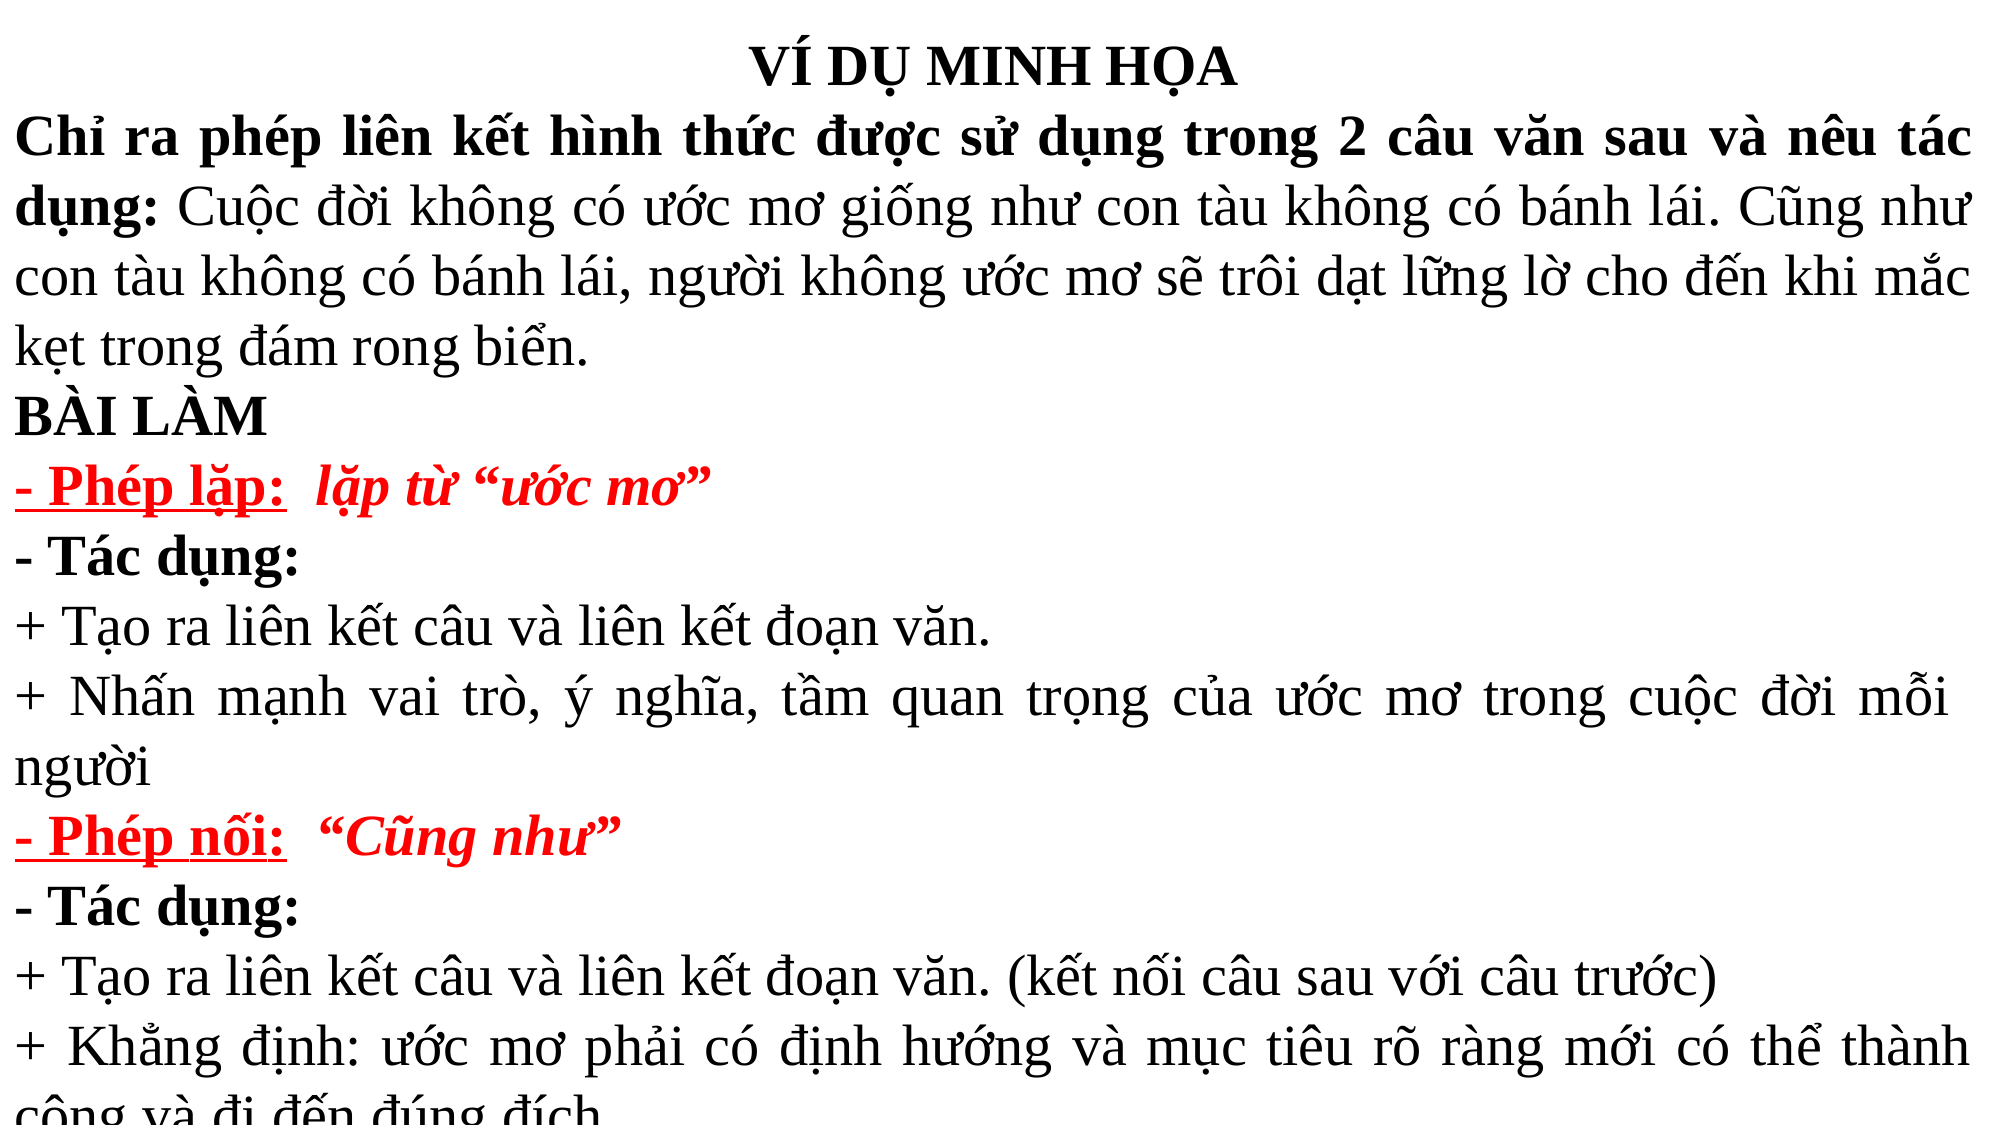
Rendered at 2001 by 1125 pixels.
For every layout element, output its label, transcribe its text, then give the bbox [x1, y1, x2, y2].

text_box VÍ DỤ MINH HỌA Chỉ ra phép liên kết hình thức được sử dụng trong 2 câu văn sau và nêu tác dụng: Cuộc đời không có ước mơ giống như con tàu không có bánh lái. Cũng như con tàu không có bánh lái, người không ước mơ sẽ trôi dạt lững lờ cho đến khi mắc kẹt trong đám rong biển. BÀI LÀM - Phép lặp: lặp từ “ước mơ” - Tác dụng: + Tạo ra liên kết câu và liên kết đoạn văn. + Nhấn mạnh vai trò, ý nghĩa, tầm quan trọng của ước mơ trong cuộc đời mỗi người - Phép nối: “Cũng như” - Tác dụng: + Tạo ra liên kết câu và liên kết đoạn văn. (kết nối câu sau với câu trước) + Khẳng định: ước mơ phải có định hướng và mục tiêu rõ ràng mới có thể thành công và đi đến đúng đích. [0, 19, 1988, 1125]
